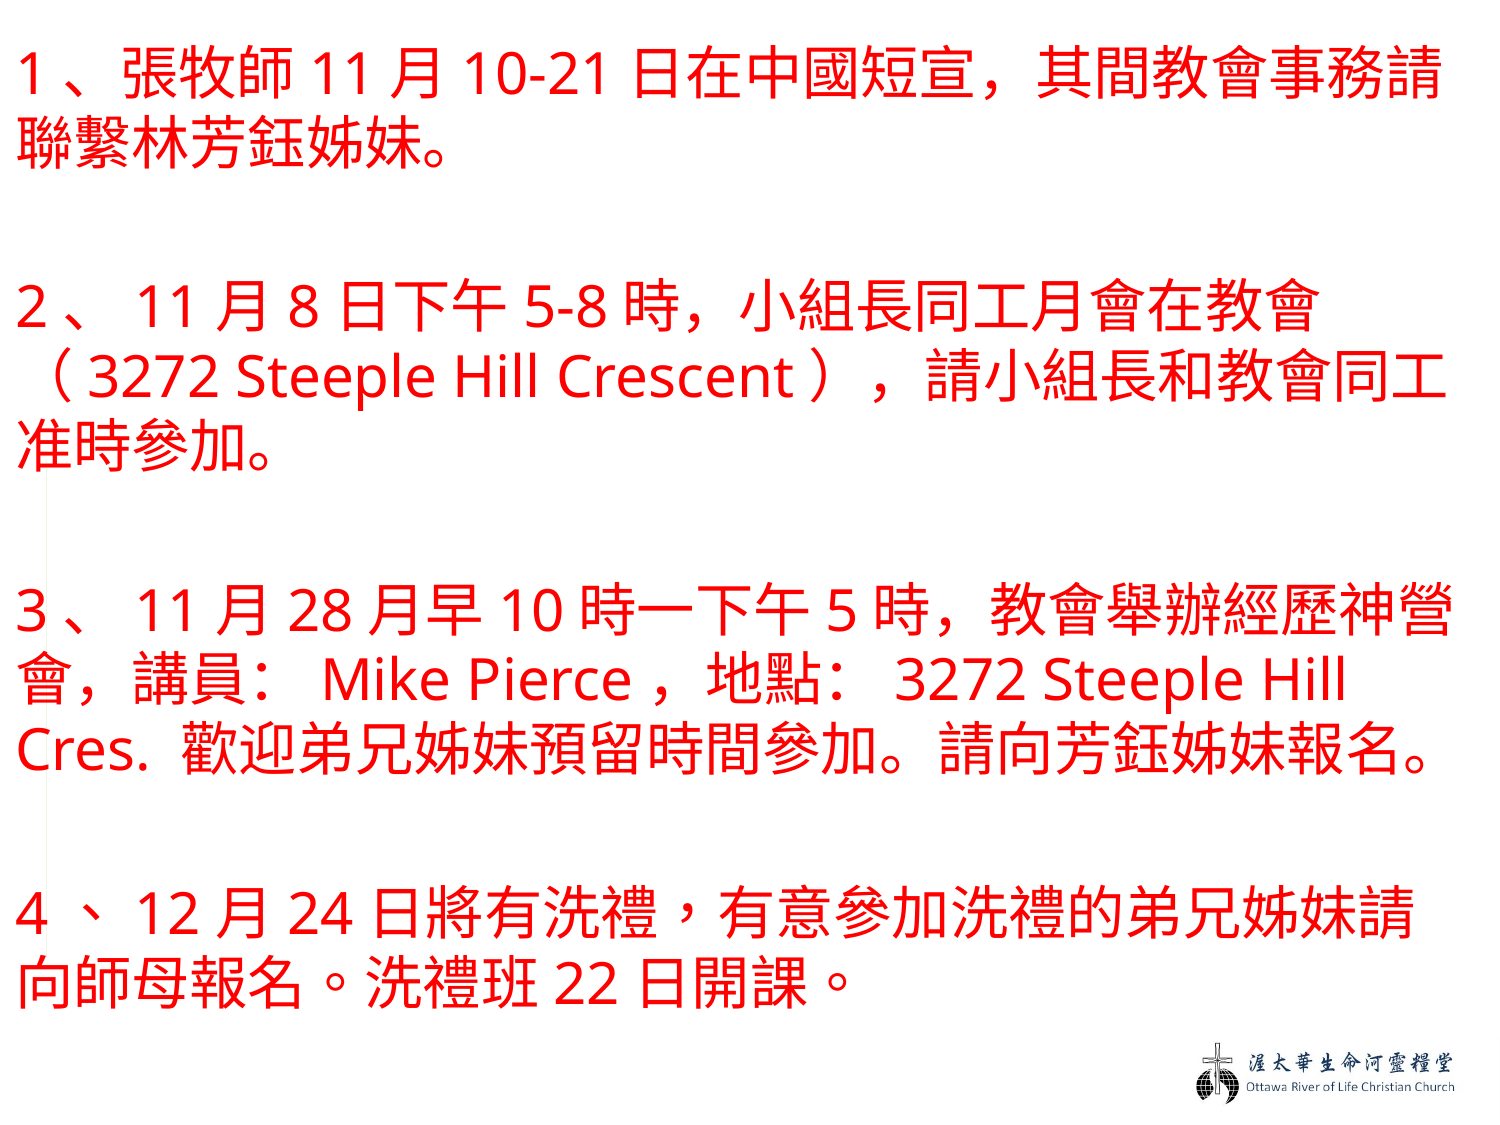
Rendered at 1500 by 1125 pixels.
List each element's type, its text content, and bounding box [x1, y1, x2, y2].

picture [1184, 1036, 1500, 1119]
subtitle 1、張牧師11月10-21日在中國短宣，其間教會事務請聯繫林芳鈺姊妹。 2、11月8日下午5-8時，小組長同工月會在教會（3272 Steeple Hill Crescent），請小組長和教會同工准時參加。 3、11月28月早10時一下午5時，教會舉辦經歷神營會，講員：Mike Pierce，地點：3272 Steeple Hill Cres. 歡迎弟兄姊妹預留時間參加。請向芳鈺姊妹報名。 4、12月24日將有洗禮，有意參加洗禮的弟兄姊妹請向師母報名。洗禮班22日開課。 [0, 28, 1478, 1118]
